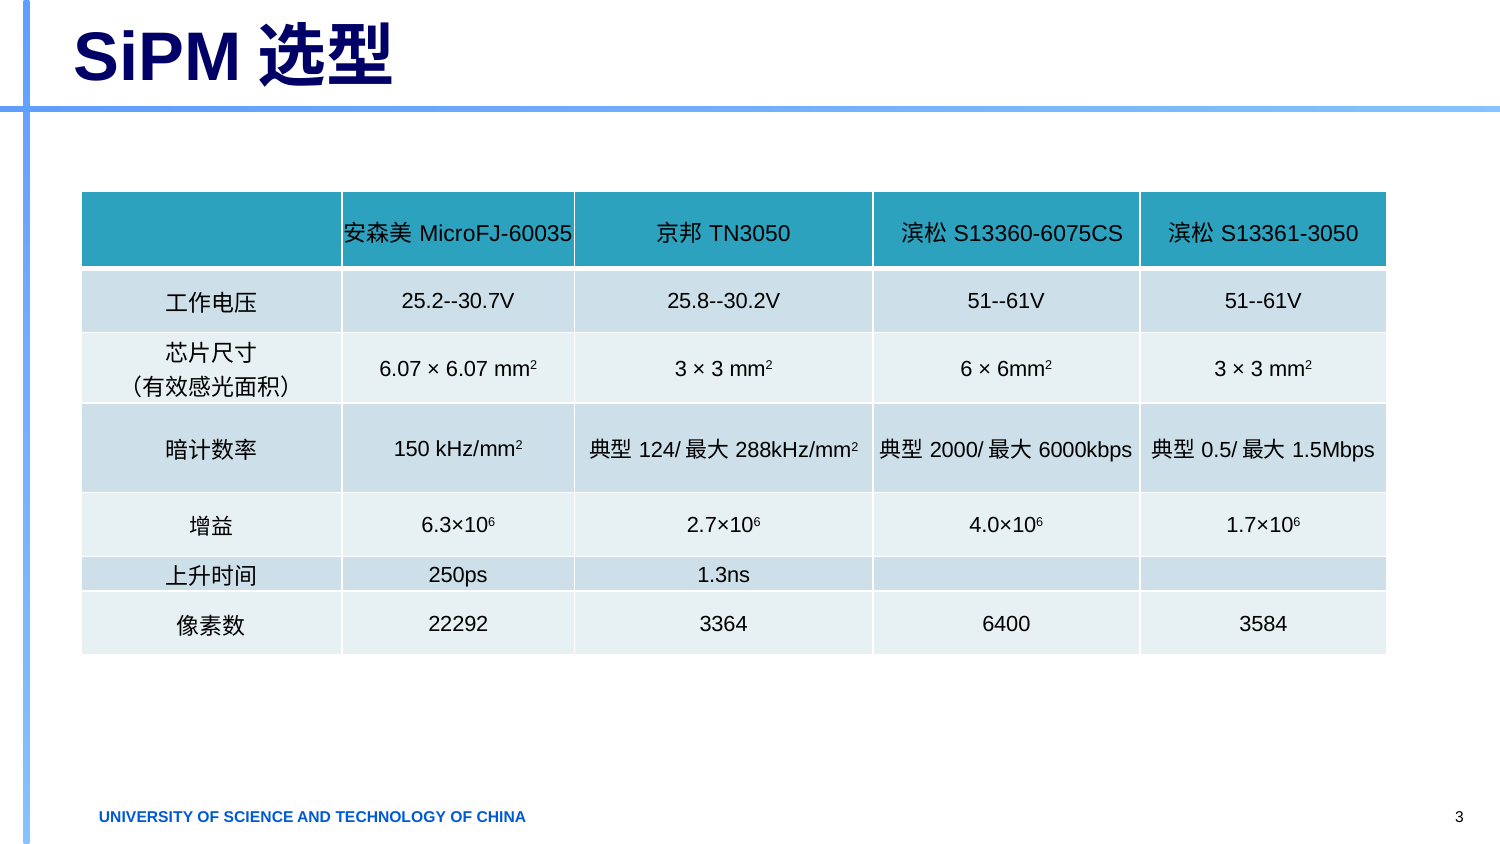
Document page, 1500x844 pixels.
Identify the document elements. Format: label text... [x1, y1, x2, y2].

table_cell 150 kHz/mm2 [343, 404, 574, 492]
table_cell 51--61V [1141, 271, 1386, 332]
slide_number 3 [1418, 803, 1479, 834]
table_cell 6.3×106 [343, 493, 574, 556]
table_cell 3 × 3 mm2 [1141, 333, 1386, 402]
table_cell 典型2000/最大6000kbps [874, 404, 1139, 492]
table_cell [1141, 557, 1386, 590]
table_cell 3584 [1141, 592, 1386, 654]
table_cell 典型0.5/最大1.5Mbps [1141, 404, 1386, 492]
table_cell 3 × 3 mm2 [575, 333, 872, 402]
table_cell 6400 [874, 592, 1139, 654]
table_cell 6.07 × 6.07 mm2 [343, 333, 574, 402]
title SiPM选型 [58, 1, 1409, 105]
table_cell 芯片尺寸 （有效感光面积） [82, 333, 341, 402]
table_header 滨松S13361-3050 [1141, 192, 1386, 266]
table_cell 6 × 6mm2 [874, 333, 1139, 402]
table_cell 工作电压 [82, 271, 341, 332]
table_cell 3364 [575, 592, 872, 654]
table_cell 1.3ns [575, 557, 872, 590]
table_cell 增益 [82, 493, 341, 556]
table_cell 典型124/最大288kHz/mm2 [575, 404, 872, 492]
table_cell 上升时间 [82, 557, 341, 590]
table_header 安森美MicroFJ-60035 [343, 192, 574, 266]
table_header 京邦TN3050 [575, 192, 872, 266]
table_cell 2.7×106 [575, 493, 872, 556]
table_cell 22292 [343, 592, 574, 654]
table_cell 25.2--30.7V [343, 271, 574, 332]
table_cell 1.7×106 [1141, 493, 1386, 556]
table_cell 25.8--30.2V [575, 271, 872, 332]
table_cell [874, 557, 1139, 590]
table_cell 51--61V [874, 271, 1139, 332]
table_header 滨松S13360-6075CS [874, 192, 1139, 266]
table_cell 4.0×106 [874, 493, 1139, 556]
table_cell 暗计数率 [82, 404, 341, 492]
table_cell 像素数 [82, 592, 341, 654]
table_header [82, 192, 341, 266]
table_cell 250ps [343, 557, 574, 590]
